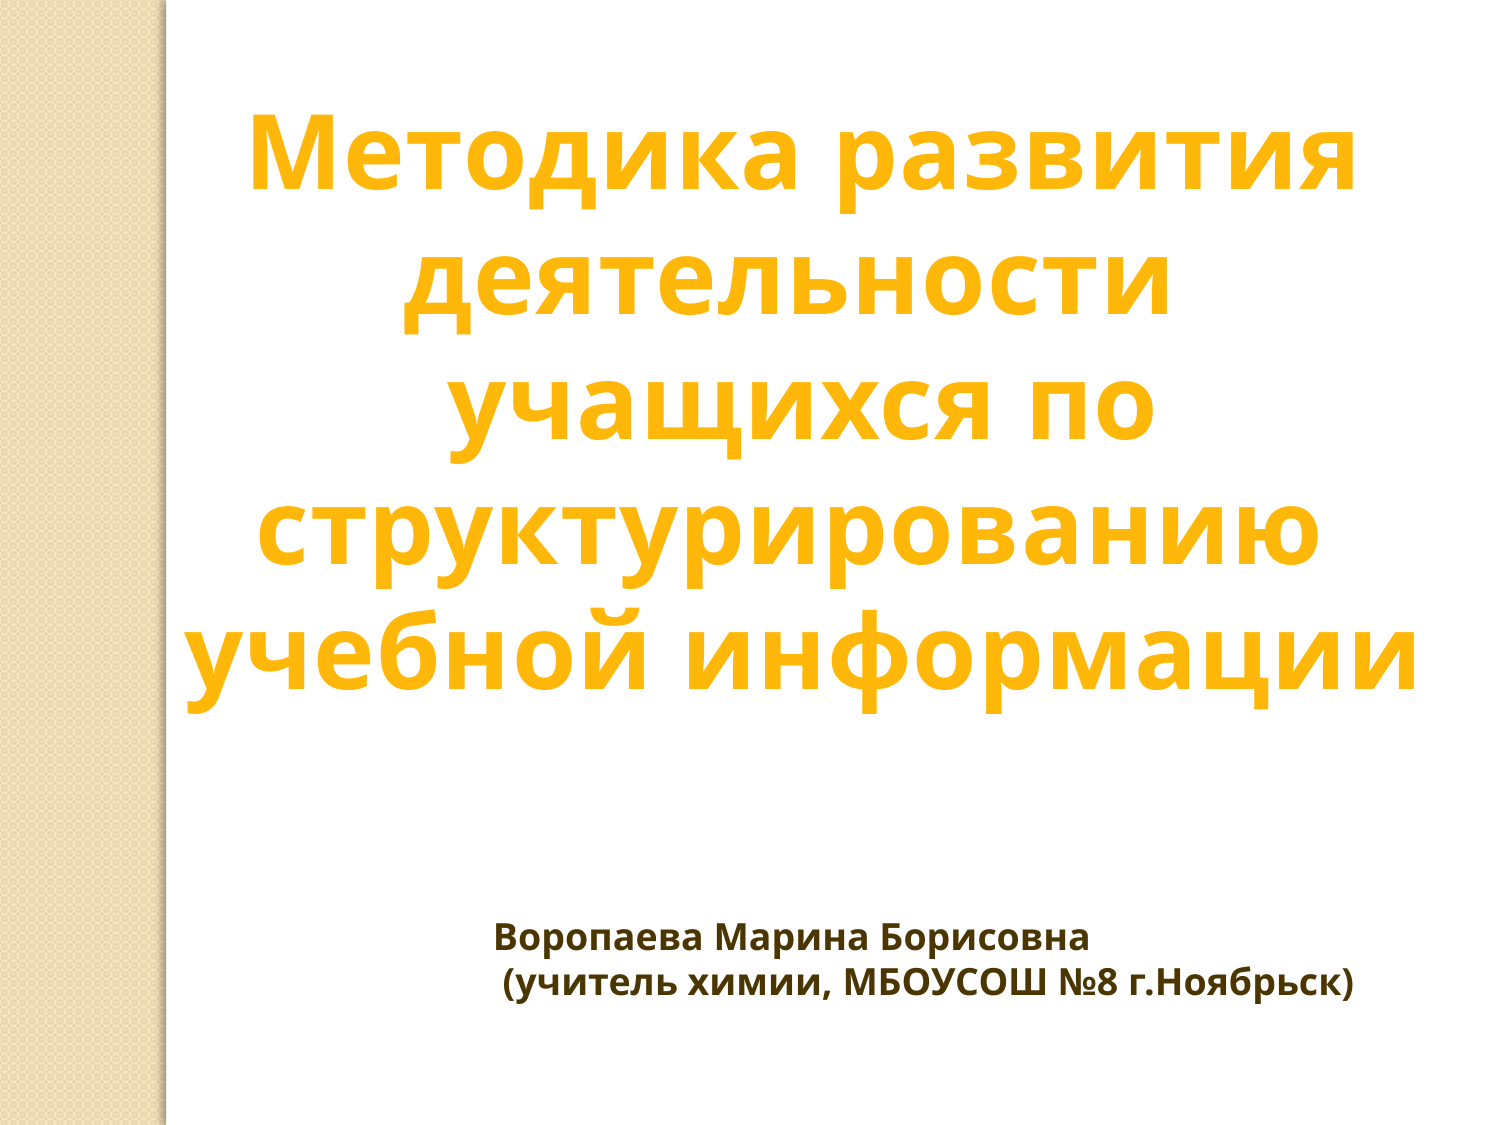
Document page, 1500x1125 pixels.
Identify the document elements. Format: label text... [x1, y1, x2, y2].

text_box Воропаева Марина Борисовна (учитель химии, МБОУСОШ №8 г.Ноябрьск) [478, 905, 1406, 1010]
text_box Методика развития деятельности учащихся по структурированию учебной информации [159, 78, 1449, 718]
